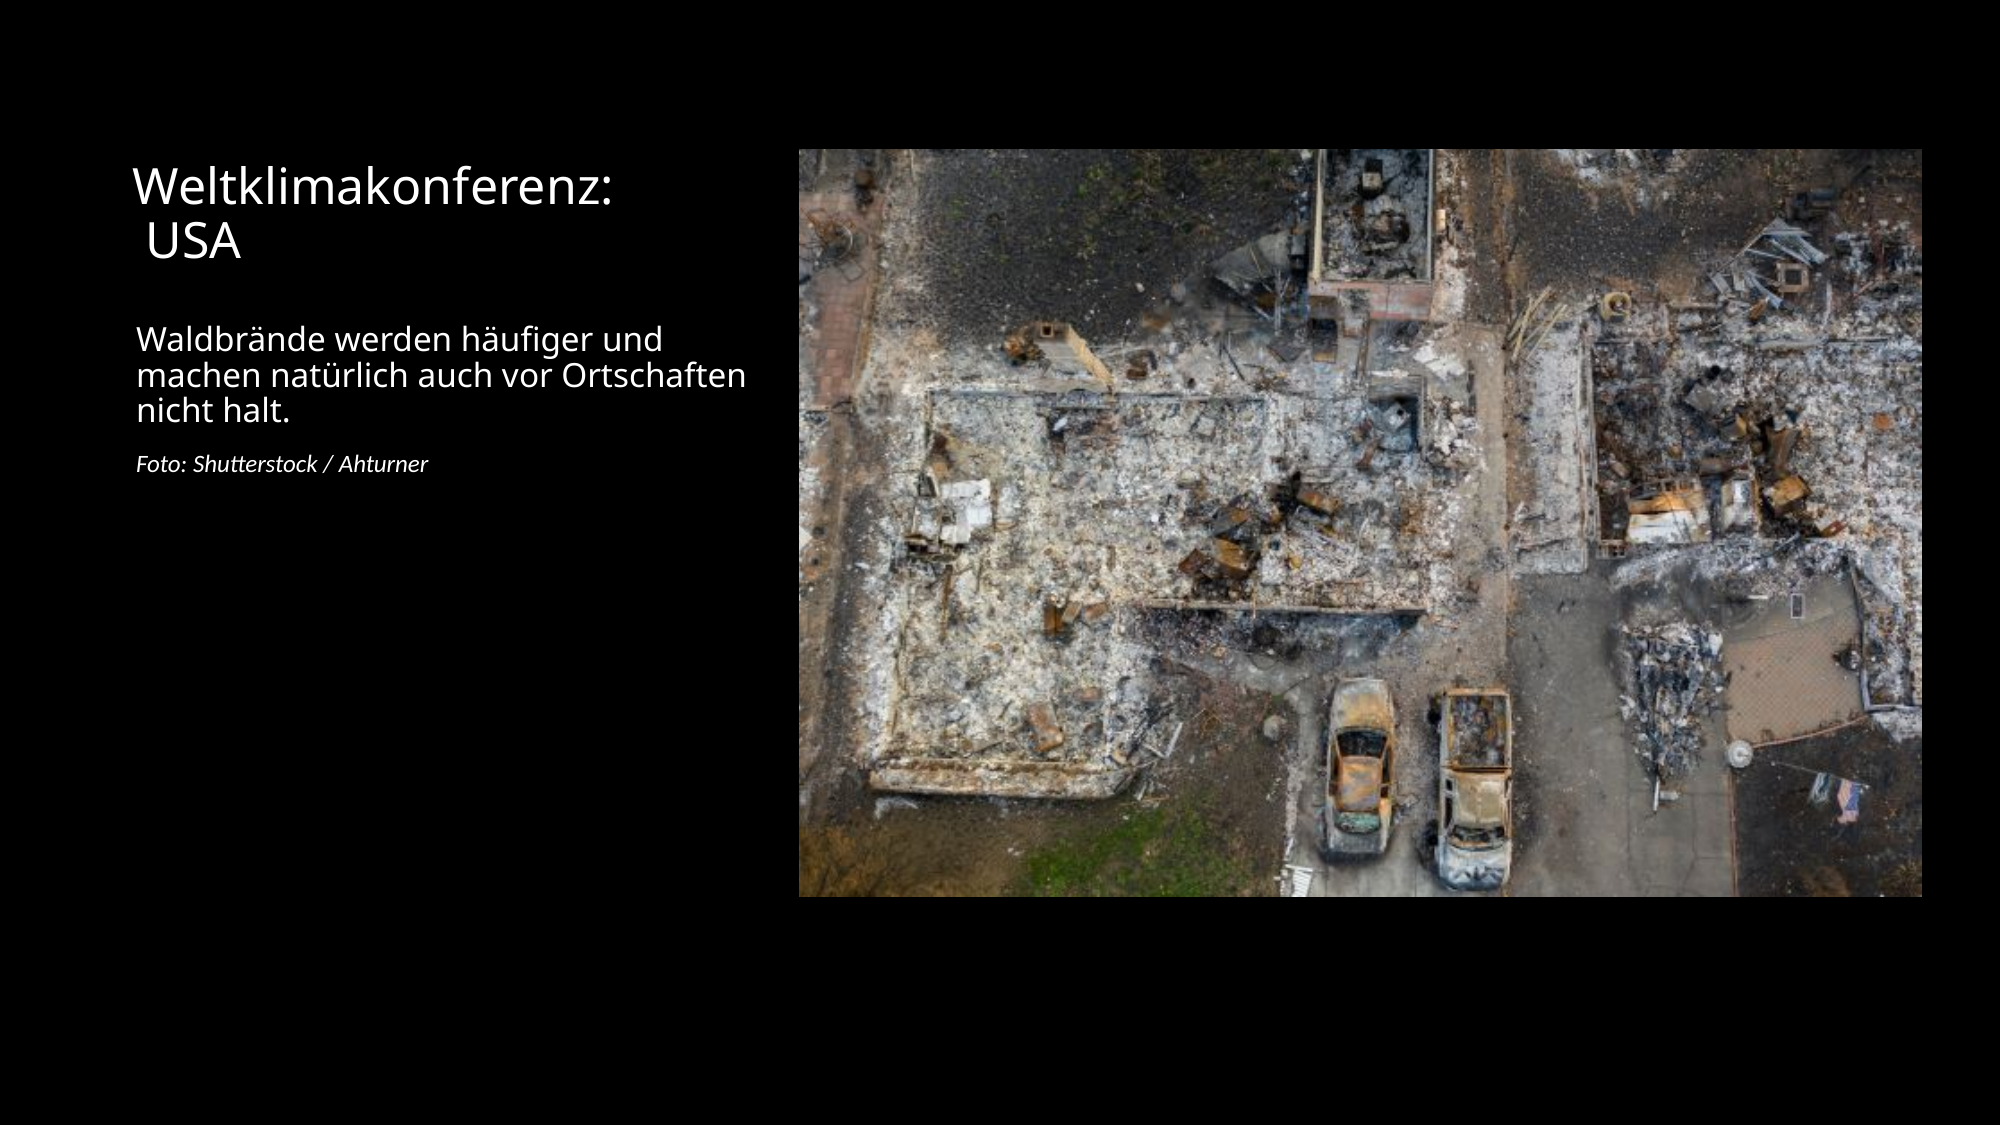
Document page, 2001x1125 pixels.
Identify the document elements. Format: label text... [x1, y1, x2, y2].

list Waldbrände werden häufiger und machen natürlich auch vor Ortschaften nicht halt. Foto: Shutterstock / Ahturner [121, 314, 767, 941]
picture [799, 149, 1922, 897]
title Weltklimakonferenz: USA [117, 144, 763, 278]
